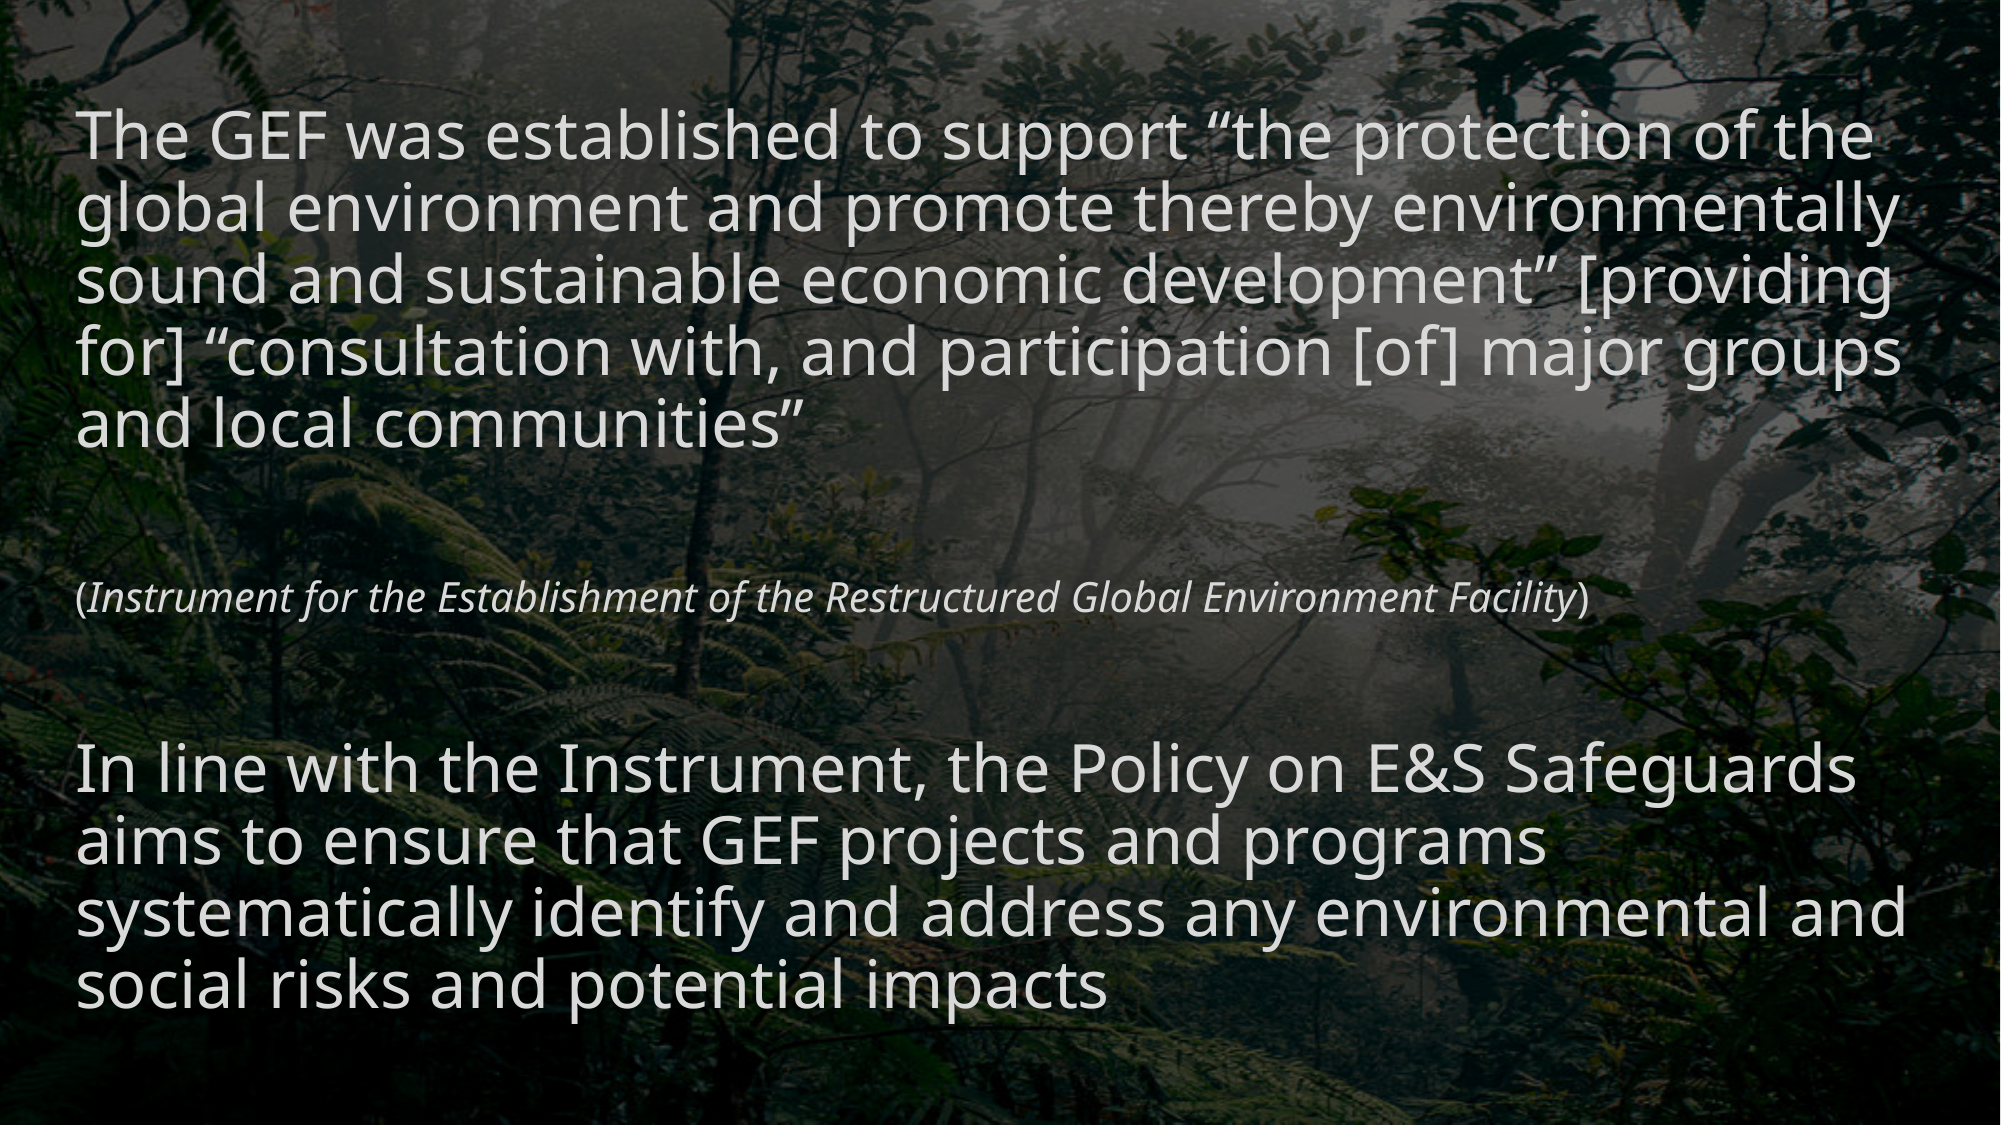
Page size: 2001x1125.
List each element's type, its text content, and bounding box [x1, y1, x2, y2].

text_box [0, 221, 2000, 1125]
text_box The GEF was established to support “the protection of the global environment and promote thereby environmentally sound and sustainable economic development” [providing for] “consultation with, and participation [of] major groups and local communities” (Instrument for the Establishment of the Restructured Global Environment Facility) In line with the Instrument, the Policy on E&S Safeguards aims to ensure that GEF projects and programs systematically identify and address any environmental and social risks and potential impacts [0, 0, 2000, 221]
